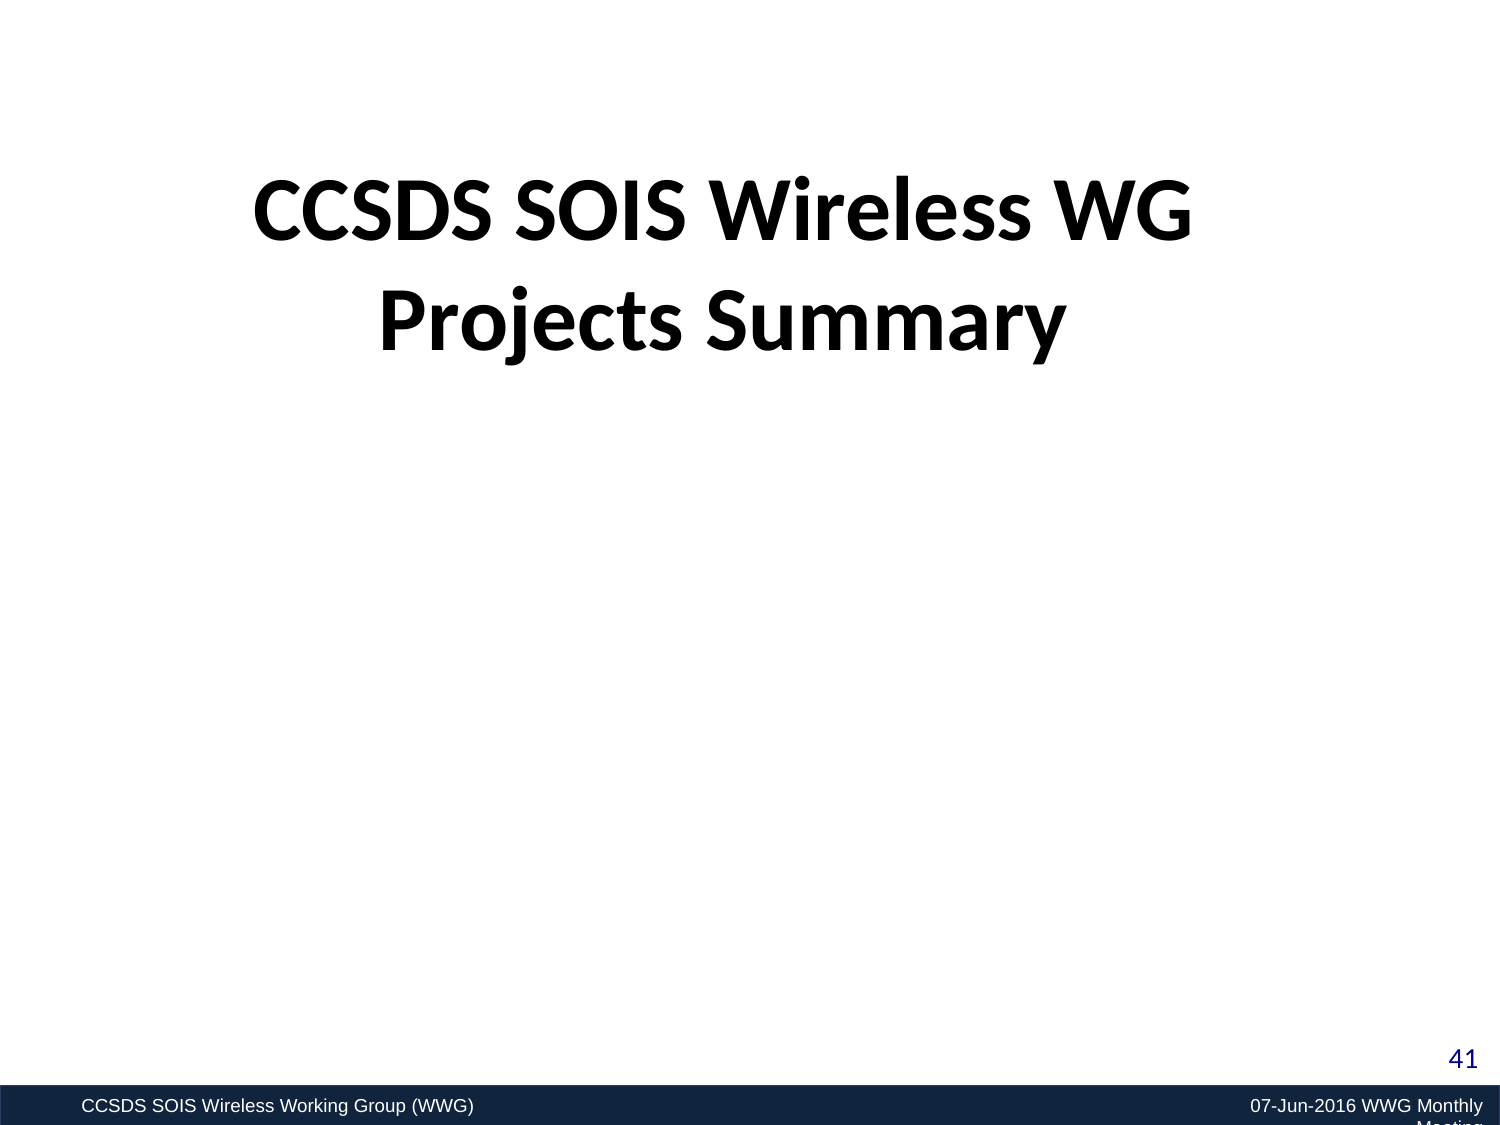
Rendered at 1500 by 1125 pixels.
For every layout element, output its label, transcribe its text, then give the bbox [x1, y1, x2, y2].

text_box CCSDS SOIS Wireless WG Projects Summary [112, 141, 1337, 383]
